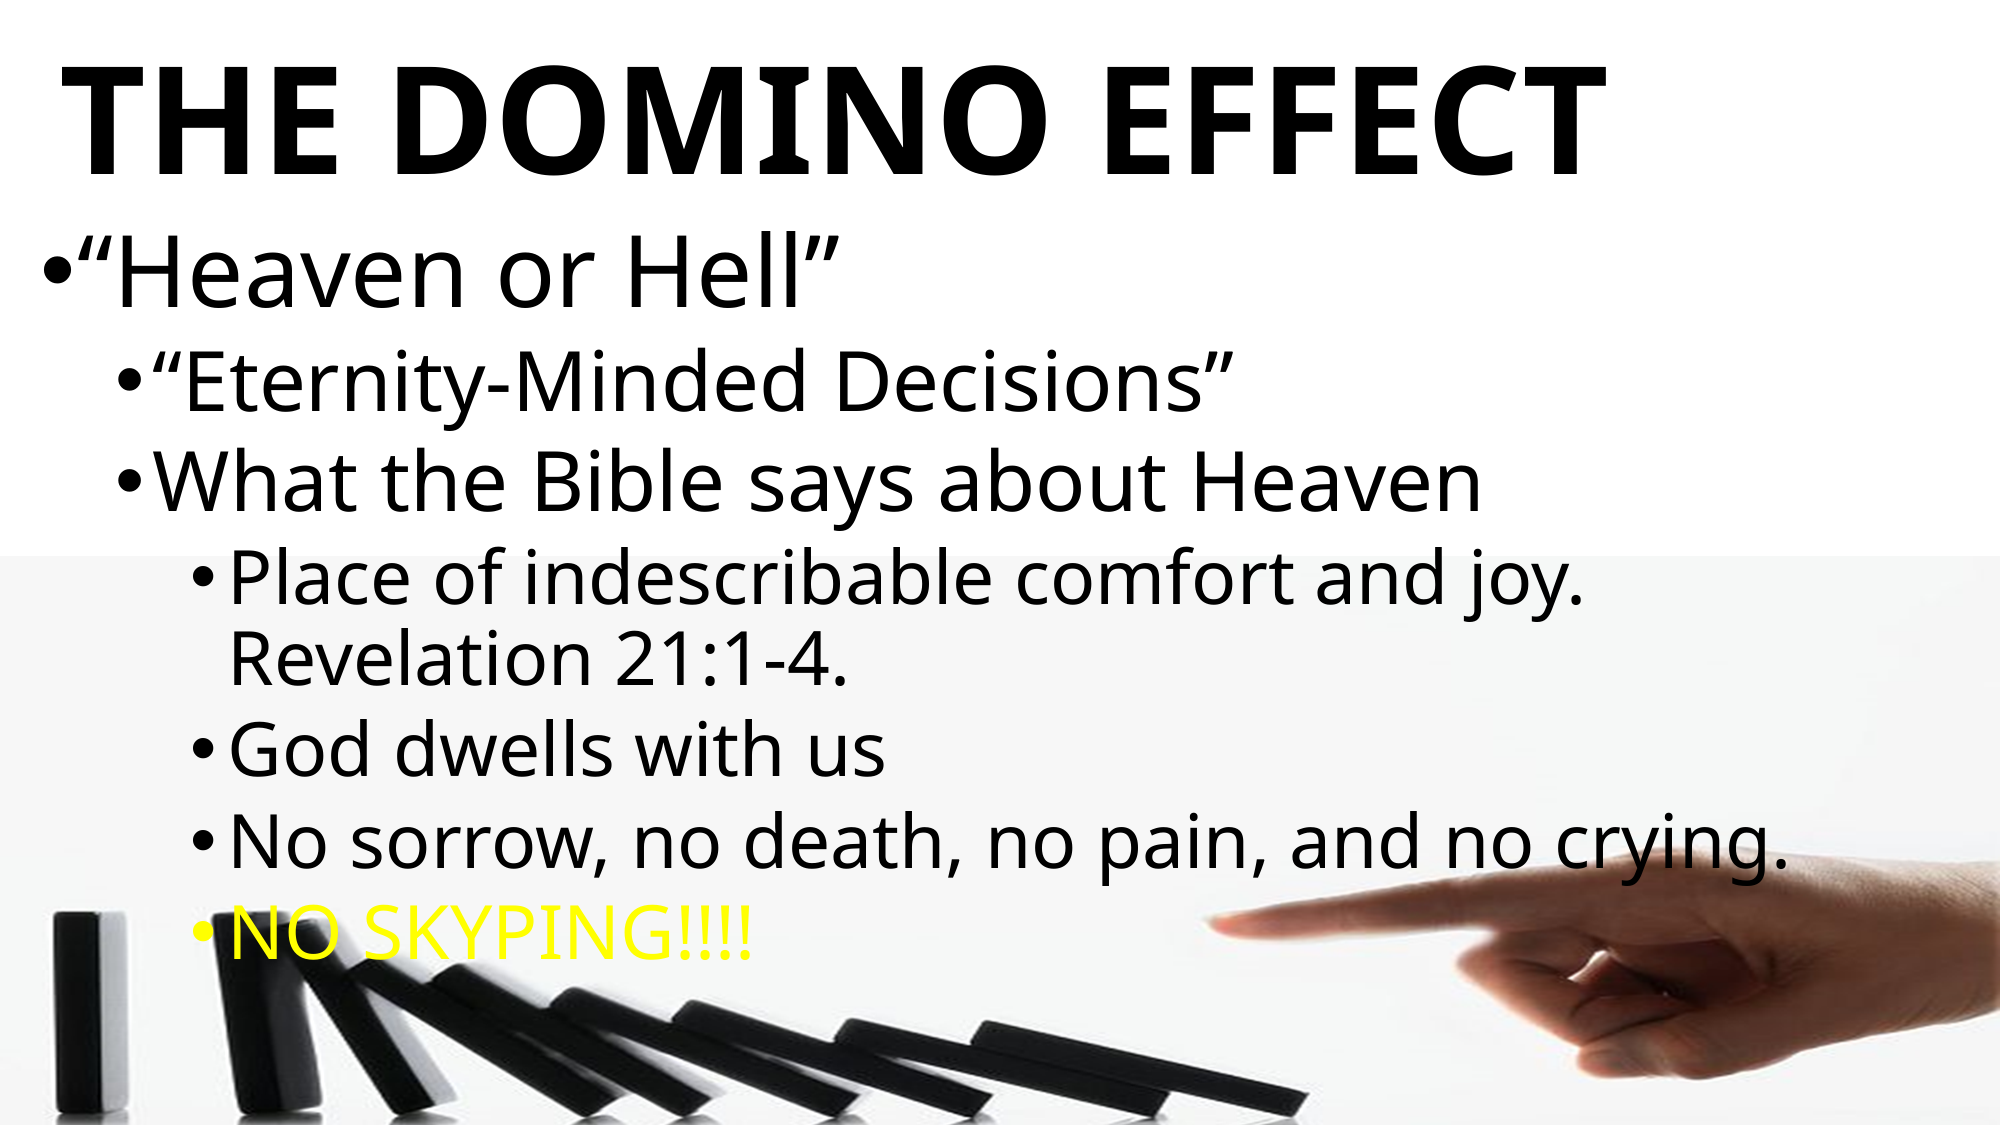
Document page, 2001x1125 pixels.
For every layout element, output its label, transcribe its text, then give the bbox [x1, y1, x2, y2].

title THE DOMINO EFFECT [44, 17, 1770, 213]
list “Heaven or Hell” “Eternity-Minded Decisions” What the Bible says about Heaven Place of indescribable comfort and joy. Revelation 21:1-4. God dwells with us No sorrow, no death, no pain, and no crying. NO SKYPING!!!! [25, 213, 1978, 556]
picture [0, 556, 2000, 1125]
